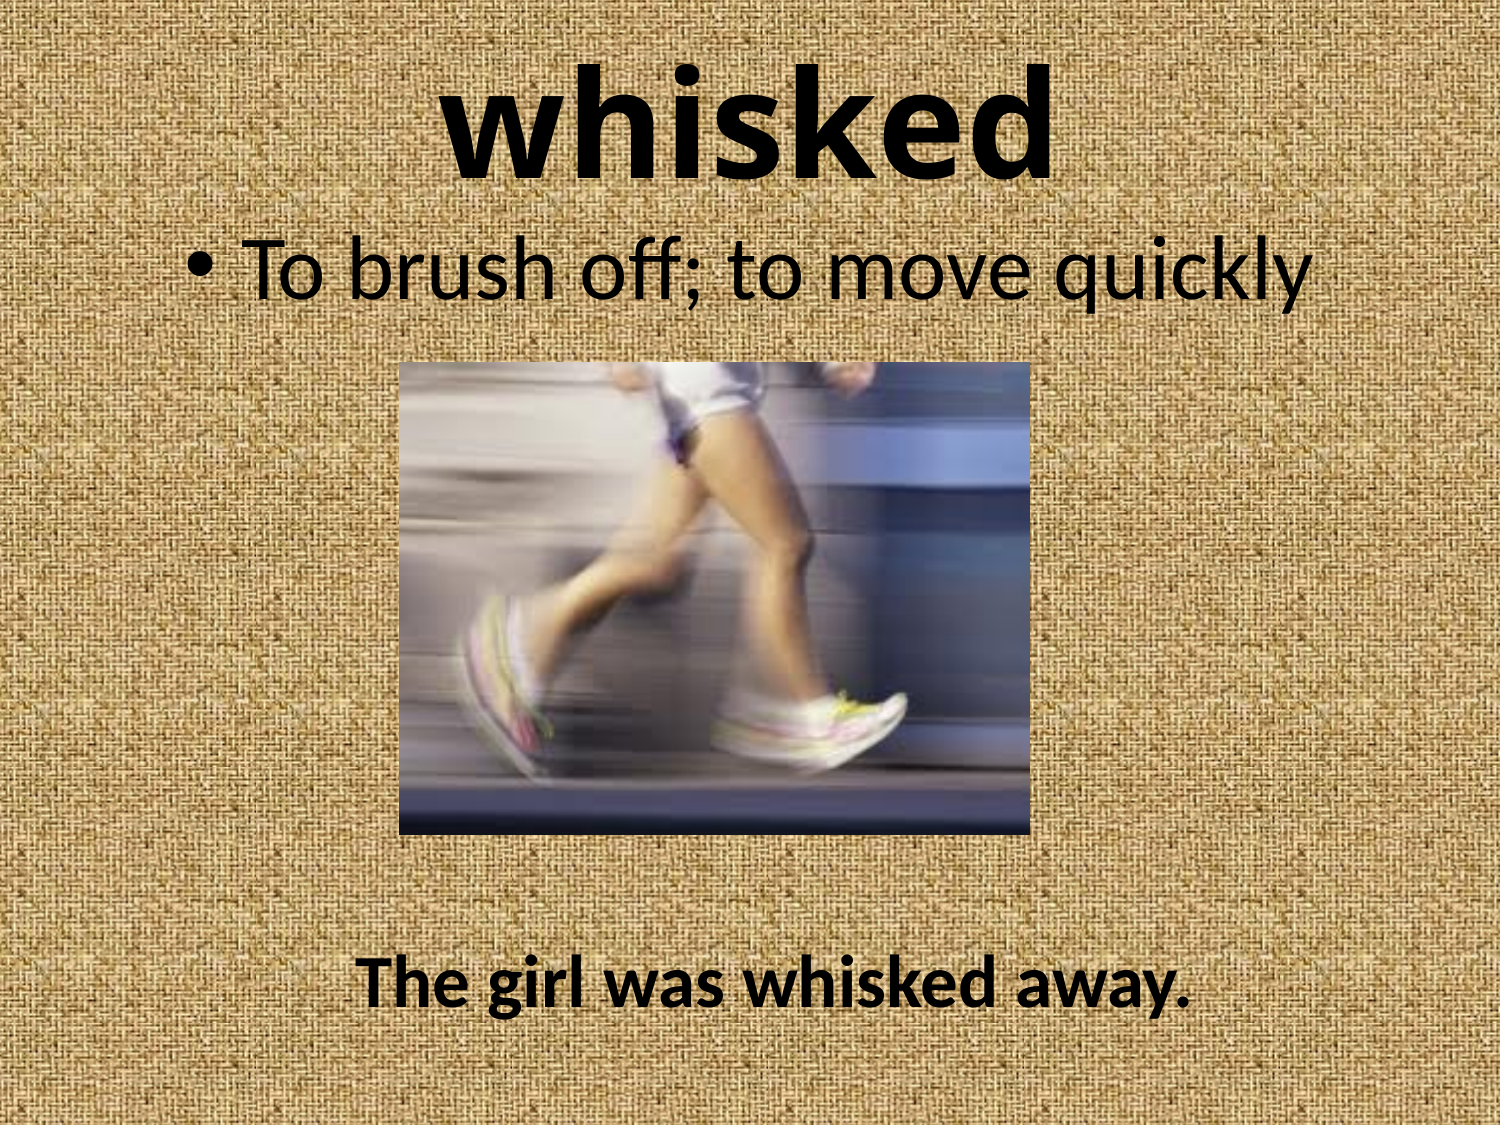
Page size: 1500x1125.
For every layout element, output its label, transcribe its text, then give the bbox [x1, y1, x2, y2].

list To brush off; to move quickly [37, 200, 1463, 955]
picture [0, 0, 1500, 1125]
text_box The girl was whisked away. [125, 924, 1425, 1030]
title whisked [75, 24, 1425, 200]
